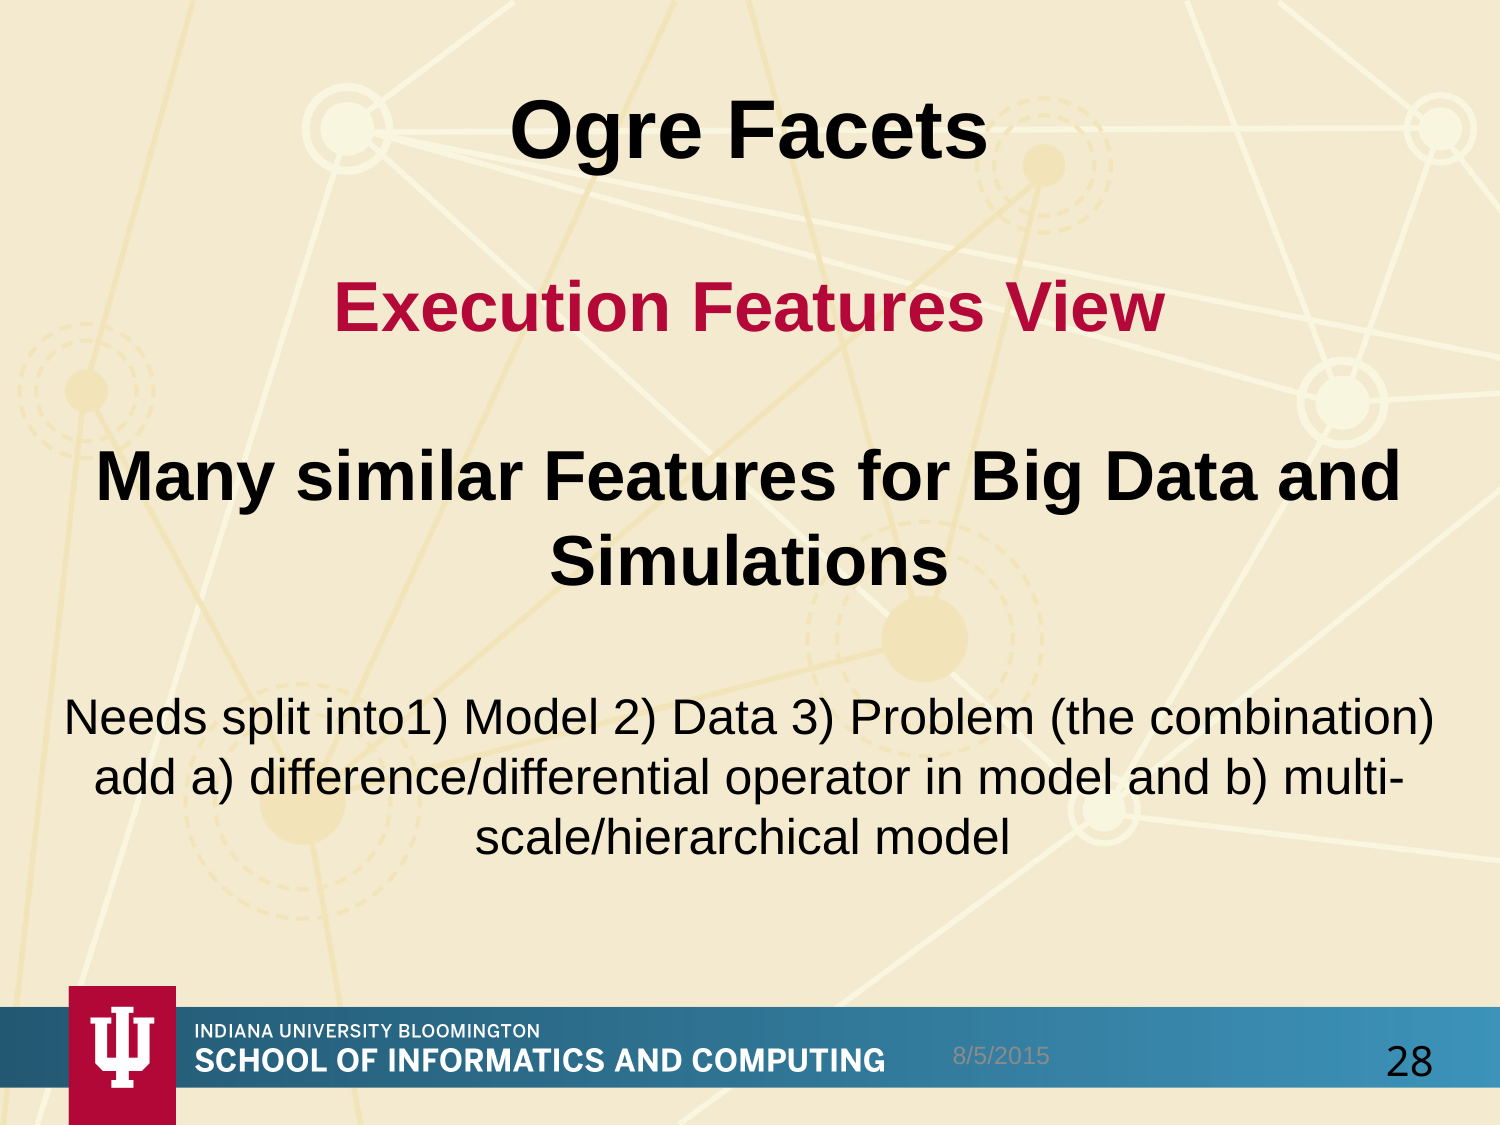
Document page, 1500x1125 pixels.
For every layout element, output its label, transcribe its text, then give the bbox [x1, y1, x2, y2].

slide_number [937, 1024, 1275, 1085]
picture [0, 591, 1500, 1125]
title Ogre Facets Execution Features View Many similar Features for Big Data and Simulations Needs split into1) Model 2) Data 3) Problem (the combination) add a) difference/differential operator in model and b) multi-scale/hierarchical model [0, 349, 1500, 591]
slide_number 28 [1371, 1026, 1479, 1076]
picture [0, 0, 1500, 349]
